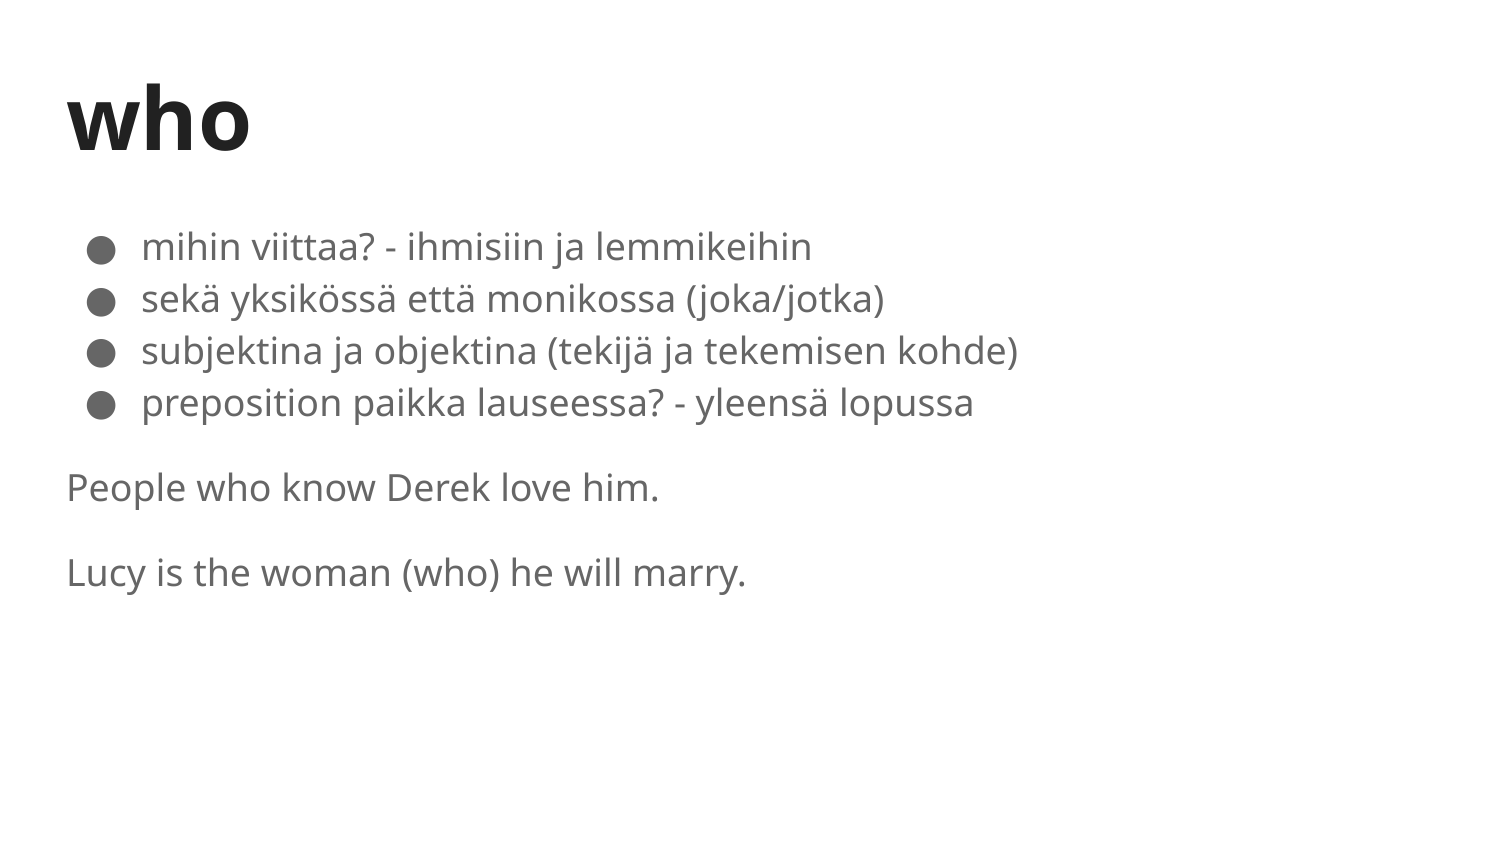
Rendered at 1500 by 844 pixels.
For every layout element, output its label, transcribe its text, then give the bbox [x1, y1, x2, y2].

list mihin viittaa? - ihmisiin ja lemmikeihin sekä yksikössä että monikossa (joka/jotka) subjektina ja objektina (tekijä ja tekemisen kohde) preposition paikka lauseessa? - yleensä lopussa People who know Derek love him. Lucy is the woman (who) he will marry. [51, 201, 1449, 750]
title who [51, 48, 1449, 180]
